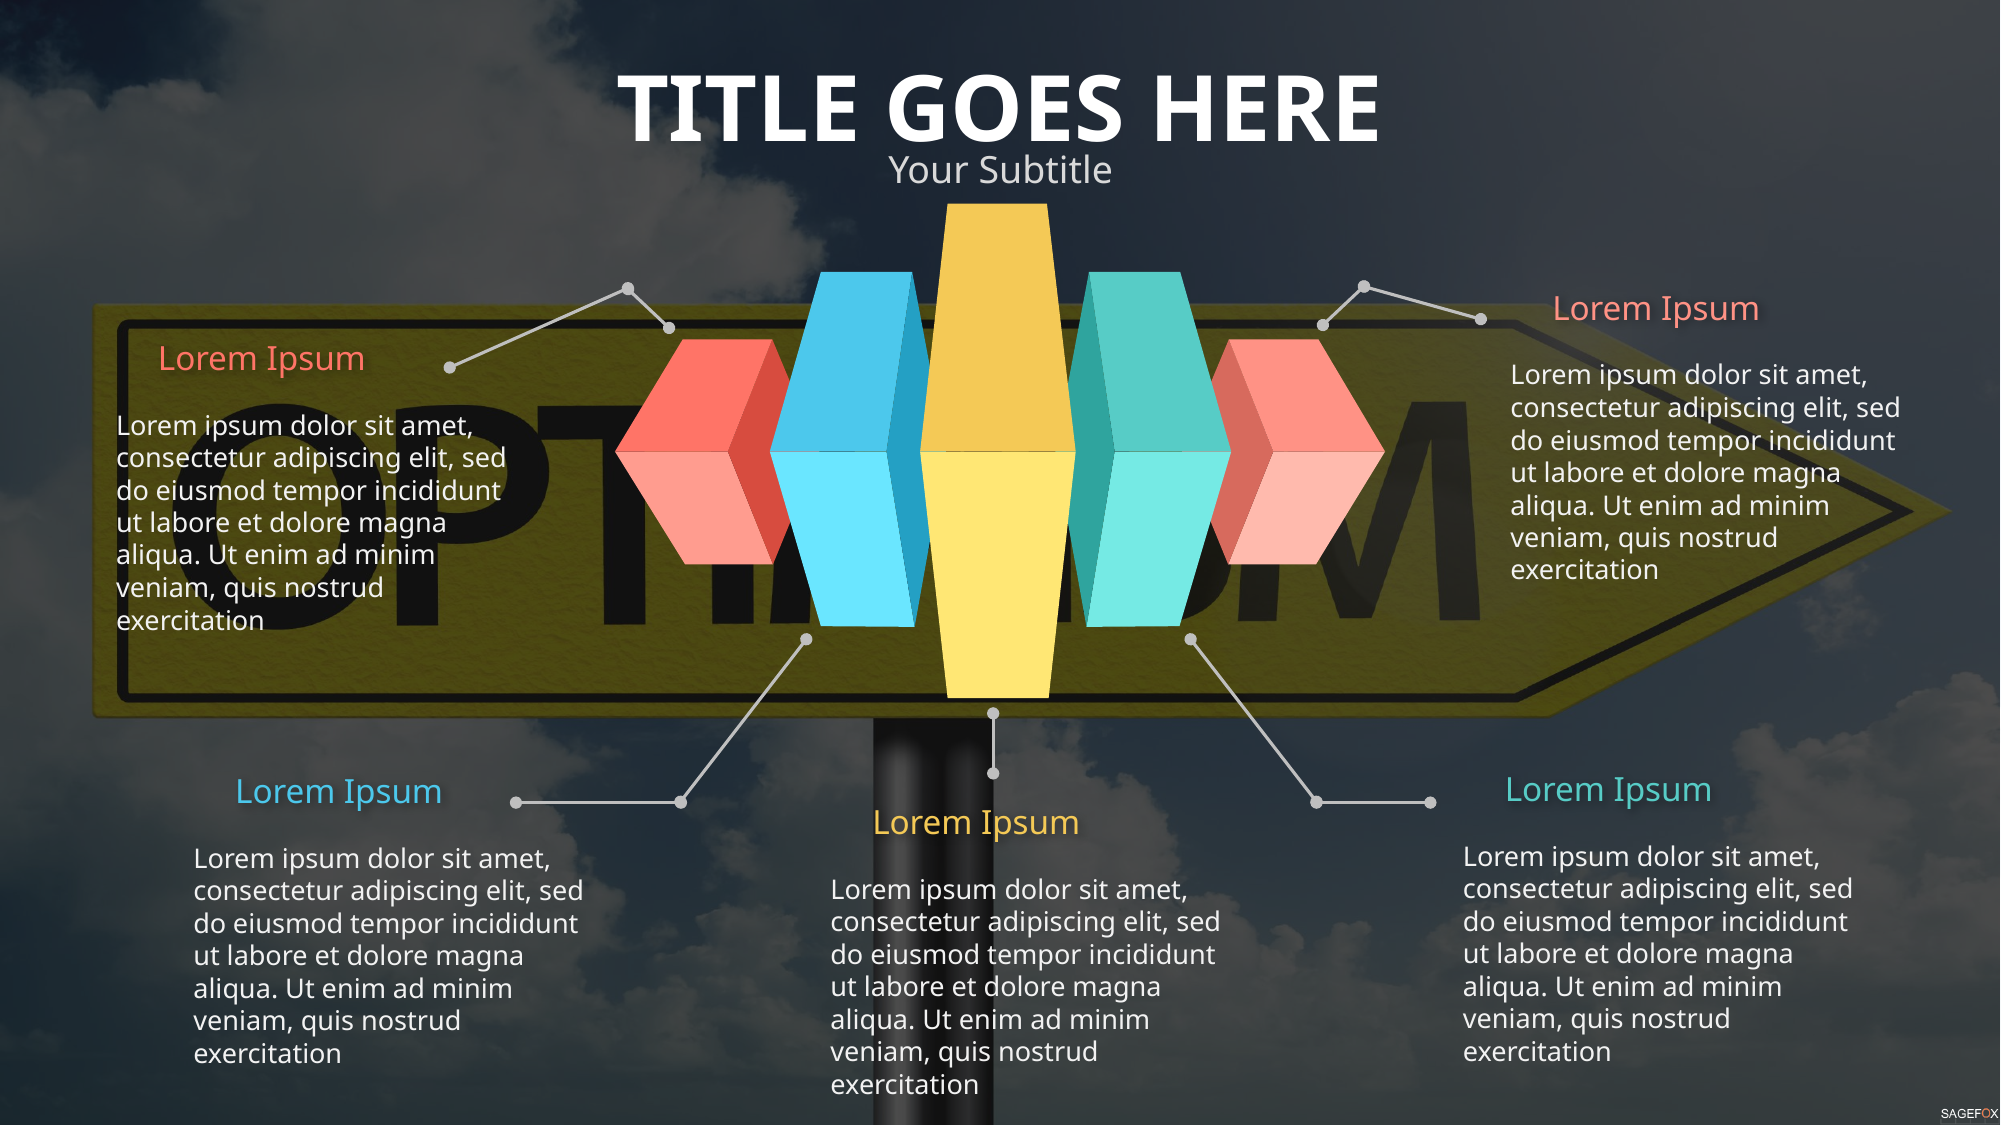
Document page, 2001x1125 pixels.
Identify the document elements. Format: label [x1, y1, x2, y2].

text_box [769, 271, 920, 627]
picture [0, 0, 2001, 1125]
text_box [106, 329, 537, 611]
text_box [820, 793, 1251, 1075]
text_box [493, 257, 626, 438]
text_box [920, 203, 1076, 699]
text_box [1452, 760, 1884, 1042]
text_box [1500, 279, 1931, 560]
text_box [1190, 639, 1431, 803]
text_box [515, 639, 807, 803]
text_box [1076, 271, 1232, 627]
text_box [183, 762, 614, 1044]
text_box [1232, 339, 1385, 565]
text_box [614, 339, 769, 565]
text_box [1342, 269, 1462, 375]
text_box [548, 42, 1452, 199]
